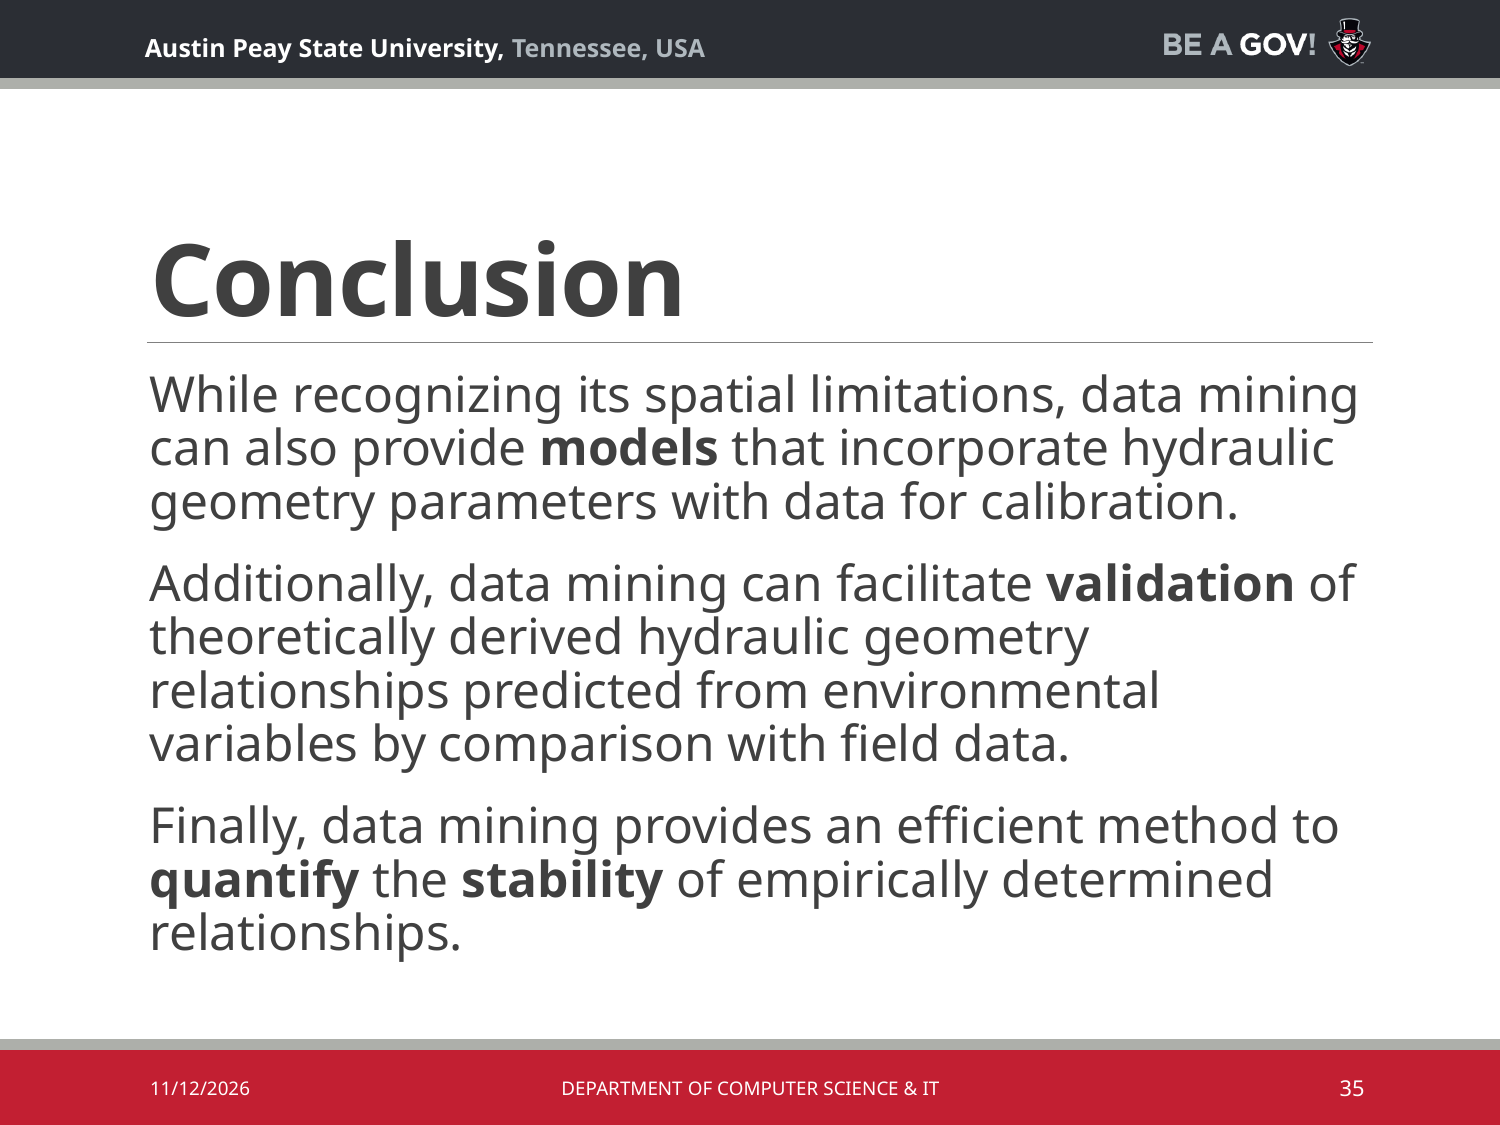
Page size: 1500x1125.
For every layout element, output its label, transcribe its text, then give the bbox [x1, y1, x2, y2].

slide_number 35 [1218, 1059, 1380, 1120]
list While recognizing its spatial limitations, data mining can also provide models that incorporate hydraulic geometry parameters with data for calibration. Additionally, data mining can facilitate validation of theoretically derived hydraulic geometry relationships predicted from environmental variables by comparison with field data. Finally, data mining provides an efficient method to quantify the stability of empirically determined relationships. [135, 362, 1373, 1023]
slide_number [135, 1059, 440, 1120]
title Conclusion [135, 106, 1373, 345]
picture [1160, 16, 1373, 68]
footer Department of Computer Science & IT [453, 1059, 1047, 1120]
